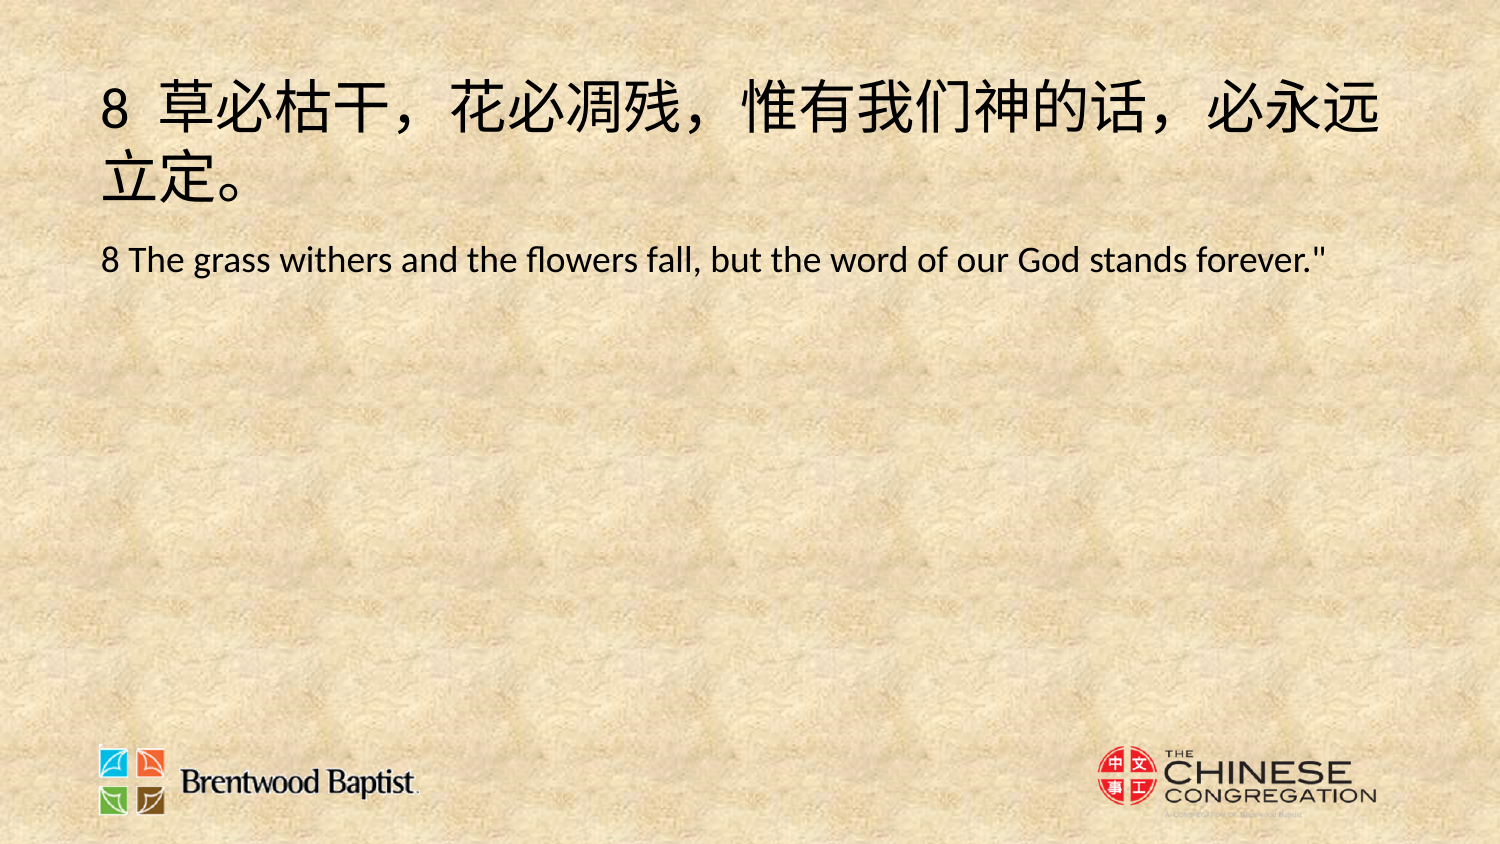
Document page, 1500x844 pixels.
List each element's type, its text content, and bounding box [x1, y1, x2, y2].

picture [0, 0, 1500, 844]
text_box 8 草必枯干，花必凋残，惟有我们神的话，必永远立定。 8 The grass withers and the flowers fall, but the word of our God stands forever." [85, 62, 1407, 333]
